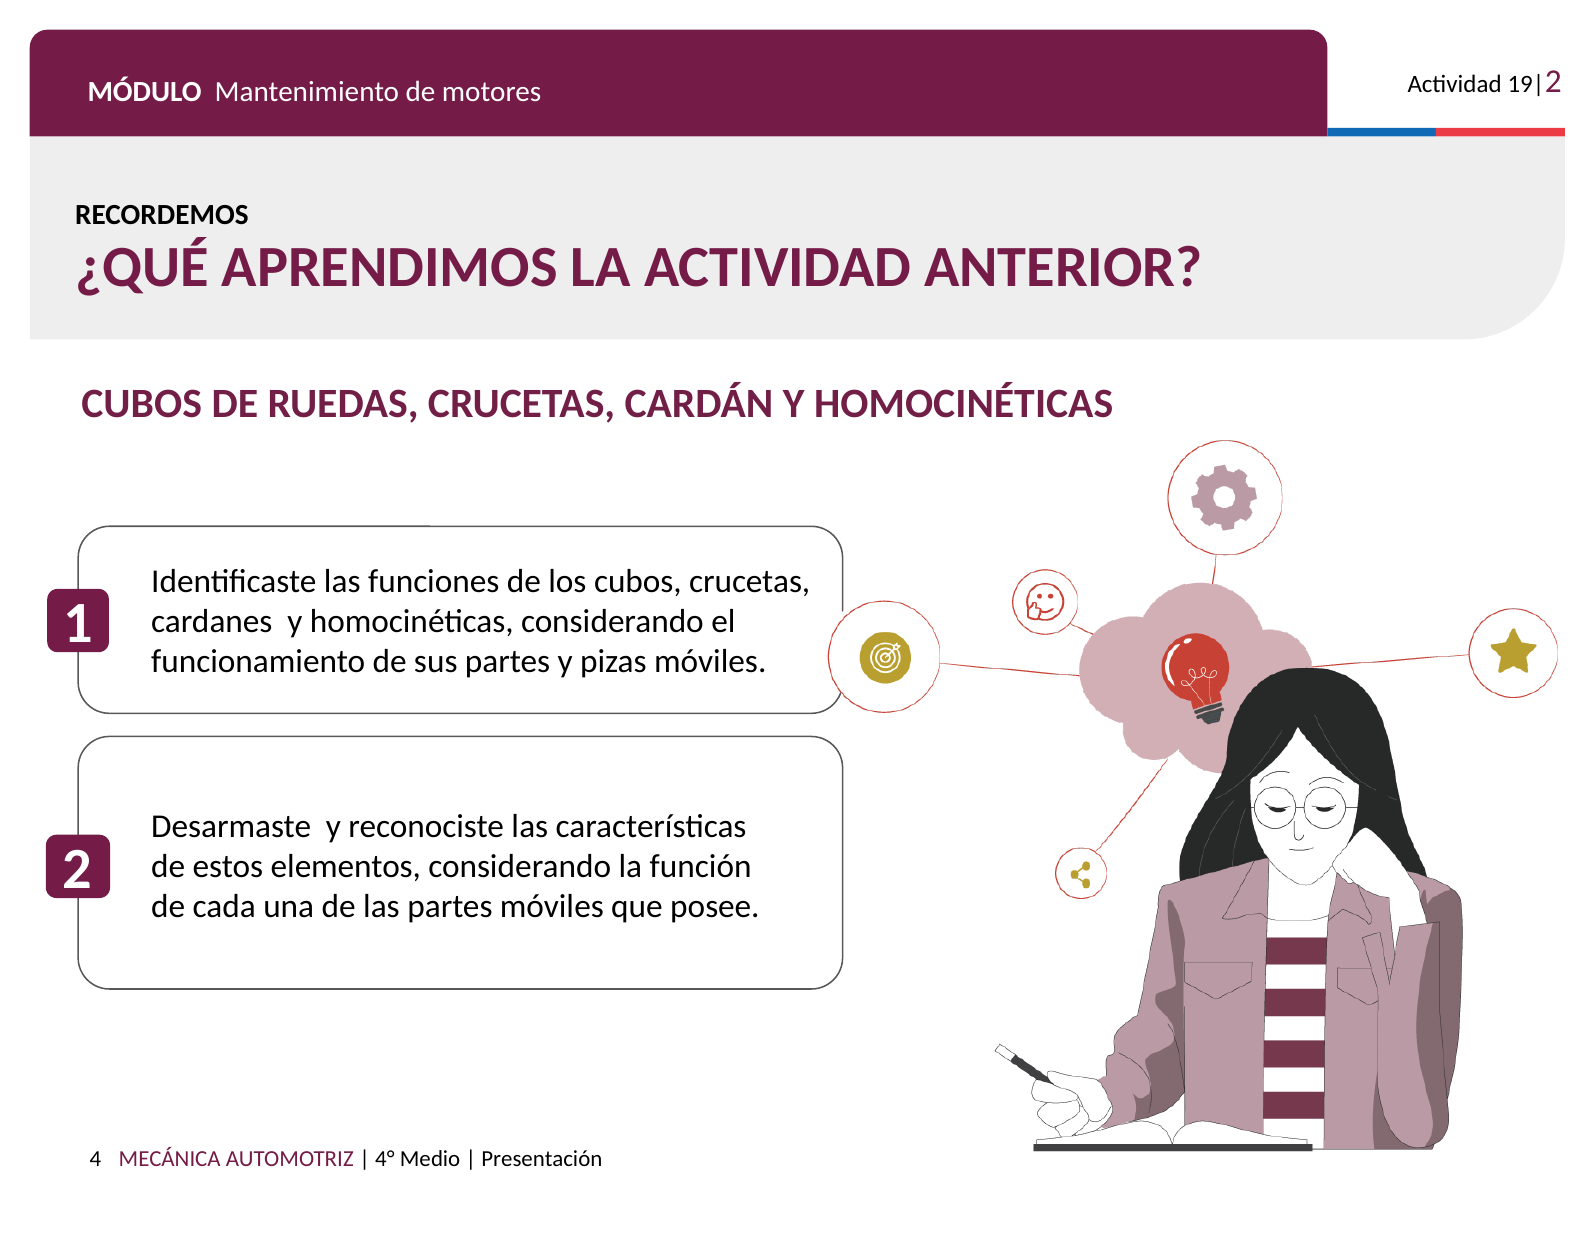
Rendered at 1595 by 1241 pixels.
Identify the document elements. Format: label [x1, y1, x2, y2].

text_box [45, 179, 1594, 1167]
